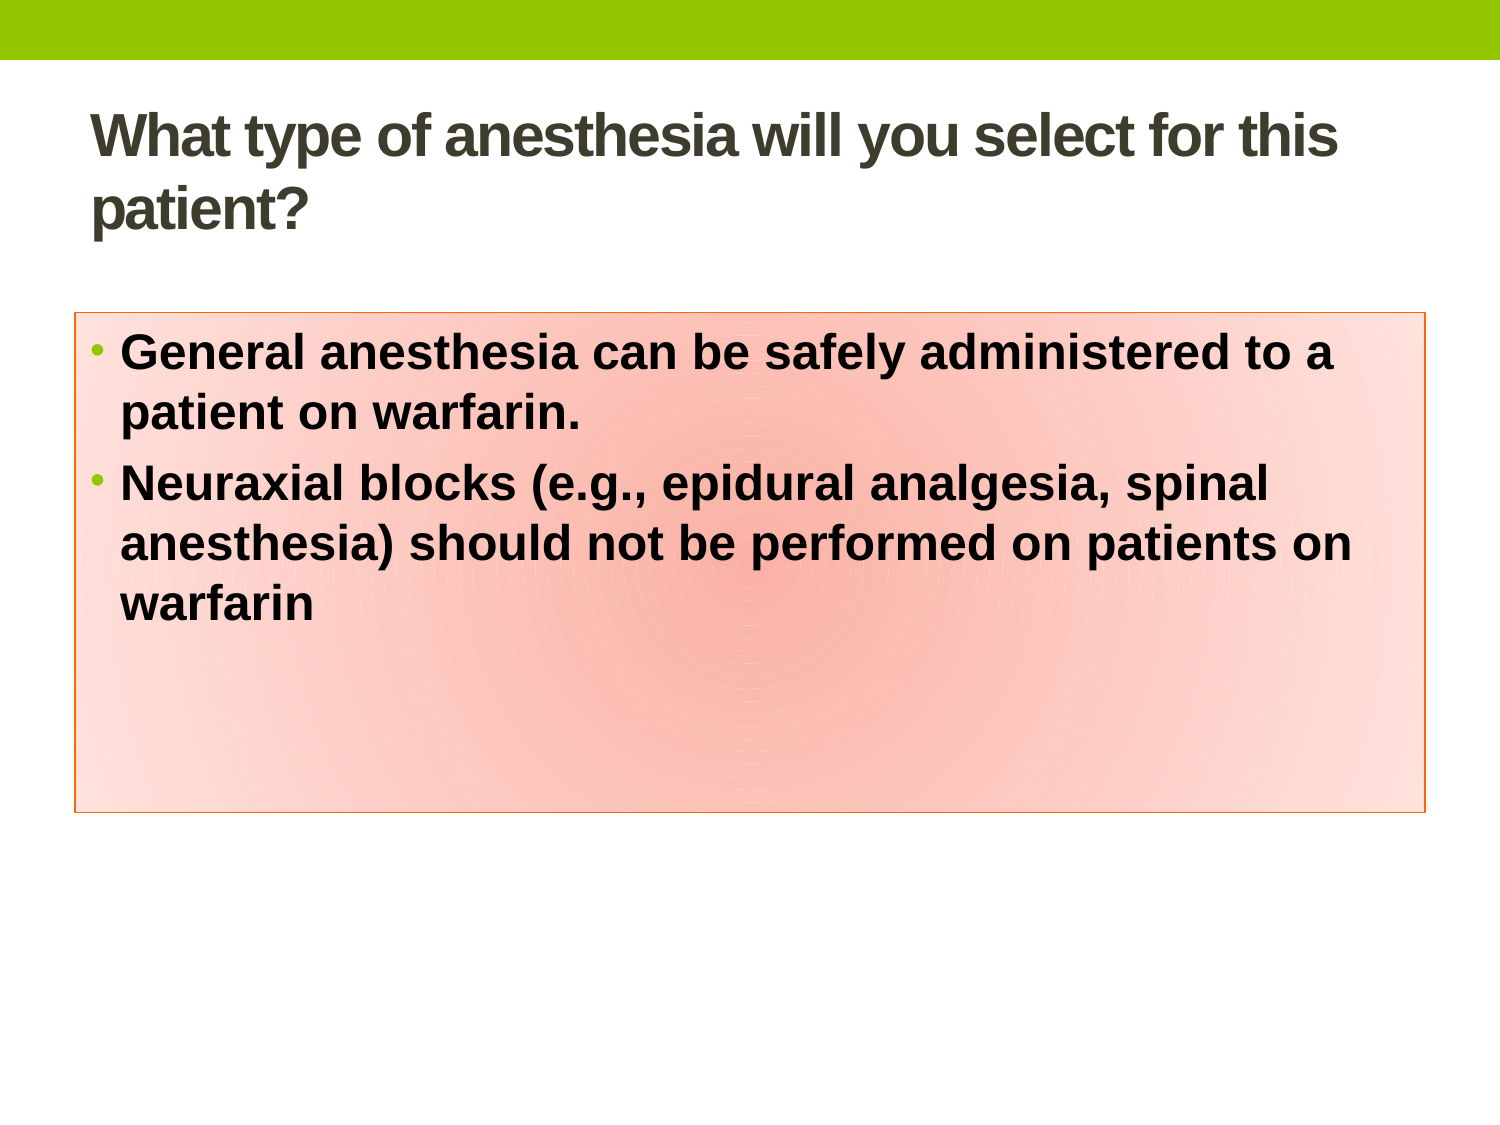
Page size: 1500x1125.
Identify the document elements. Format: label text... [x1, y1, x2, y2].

list General anesthesia can be safely administered to a patient on warfarin. Neuraxial blocks (e.g., epidural analgesia, spinal anesthesia) should not be performed on patients on warfarin [74, 312, 1426, 813]
title What type of anesthesia will you select for this patient? [75, 87, 1425, 250]
